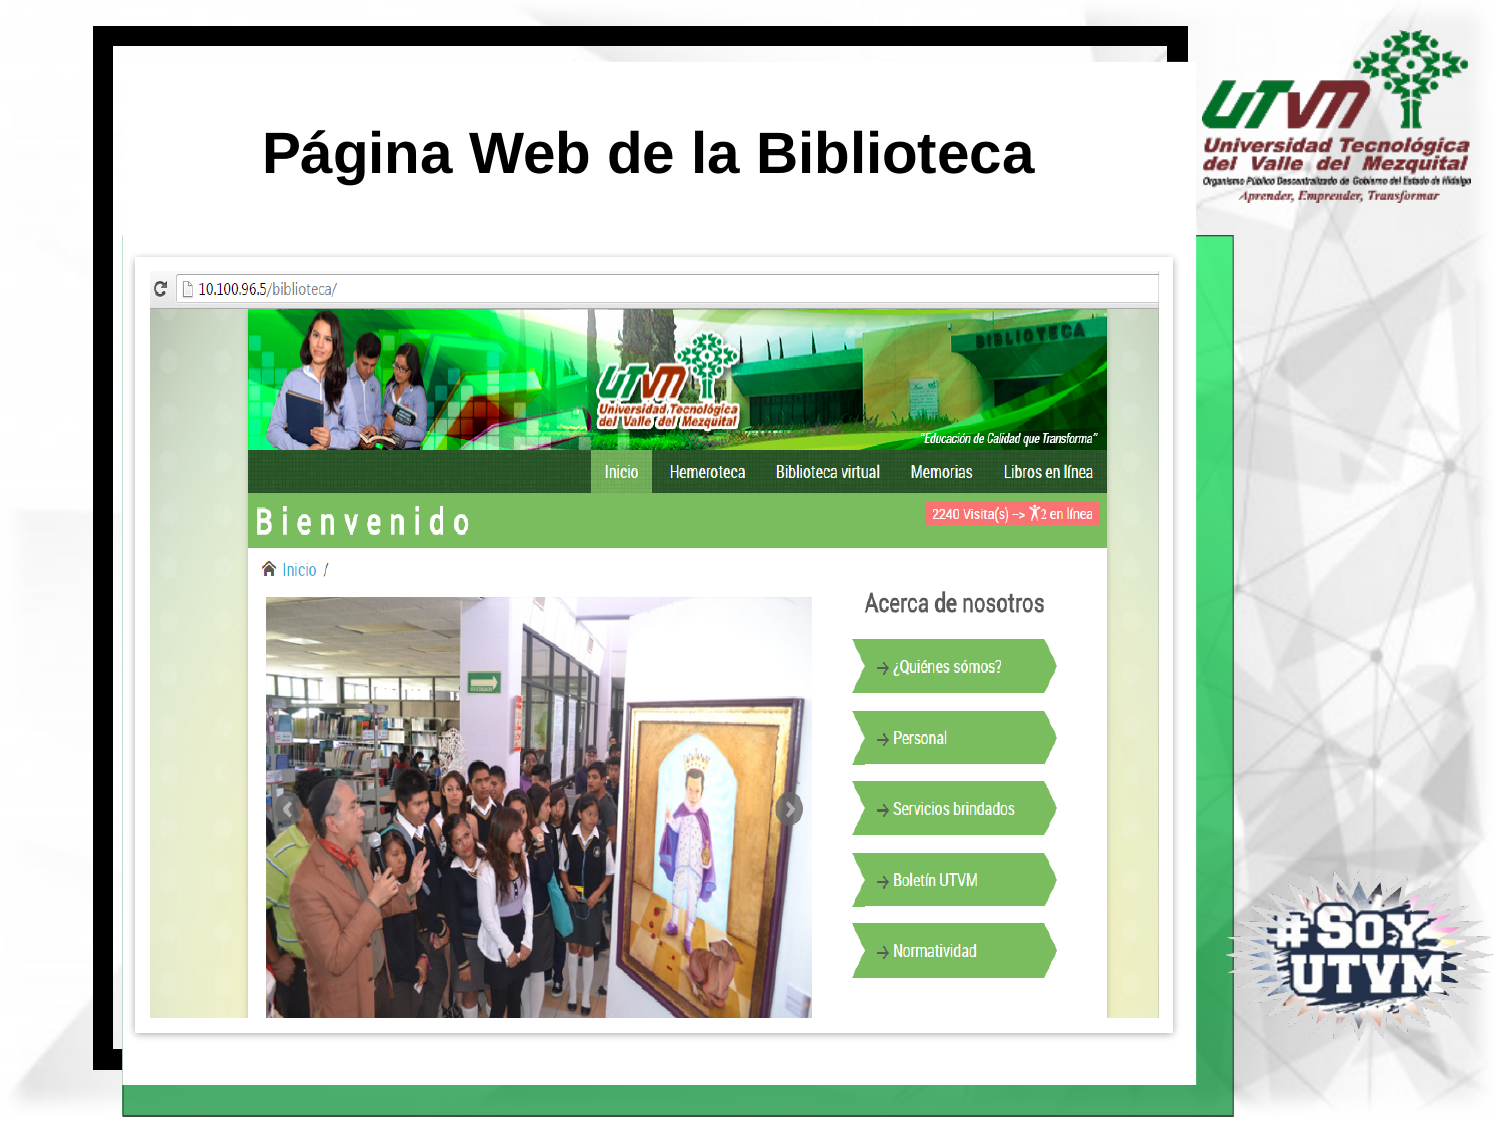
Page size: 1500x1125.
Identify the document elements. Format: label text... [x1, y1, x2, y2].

text_box Página Web de la Biblioteca [167, 116, 1130, 219]
picture [1188, 26, 1494, 1088]
picture [149, 271, 1159, 1019]
picture [113, 46, 1167, 1049]
picture [30, 26, 124, 1088]
